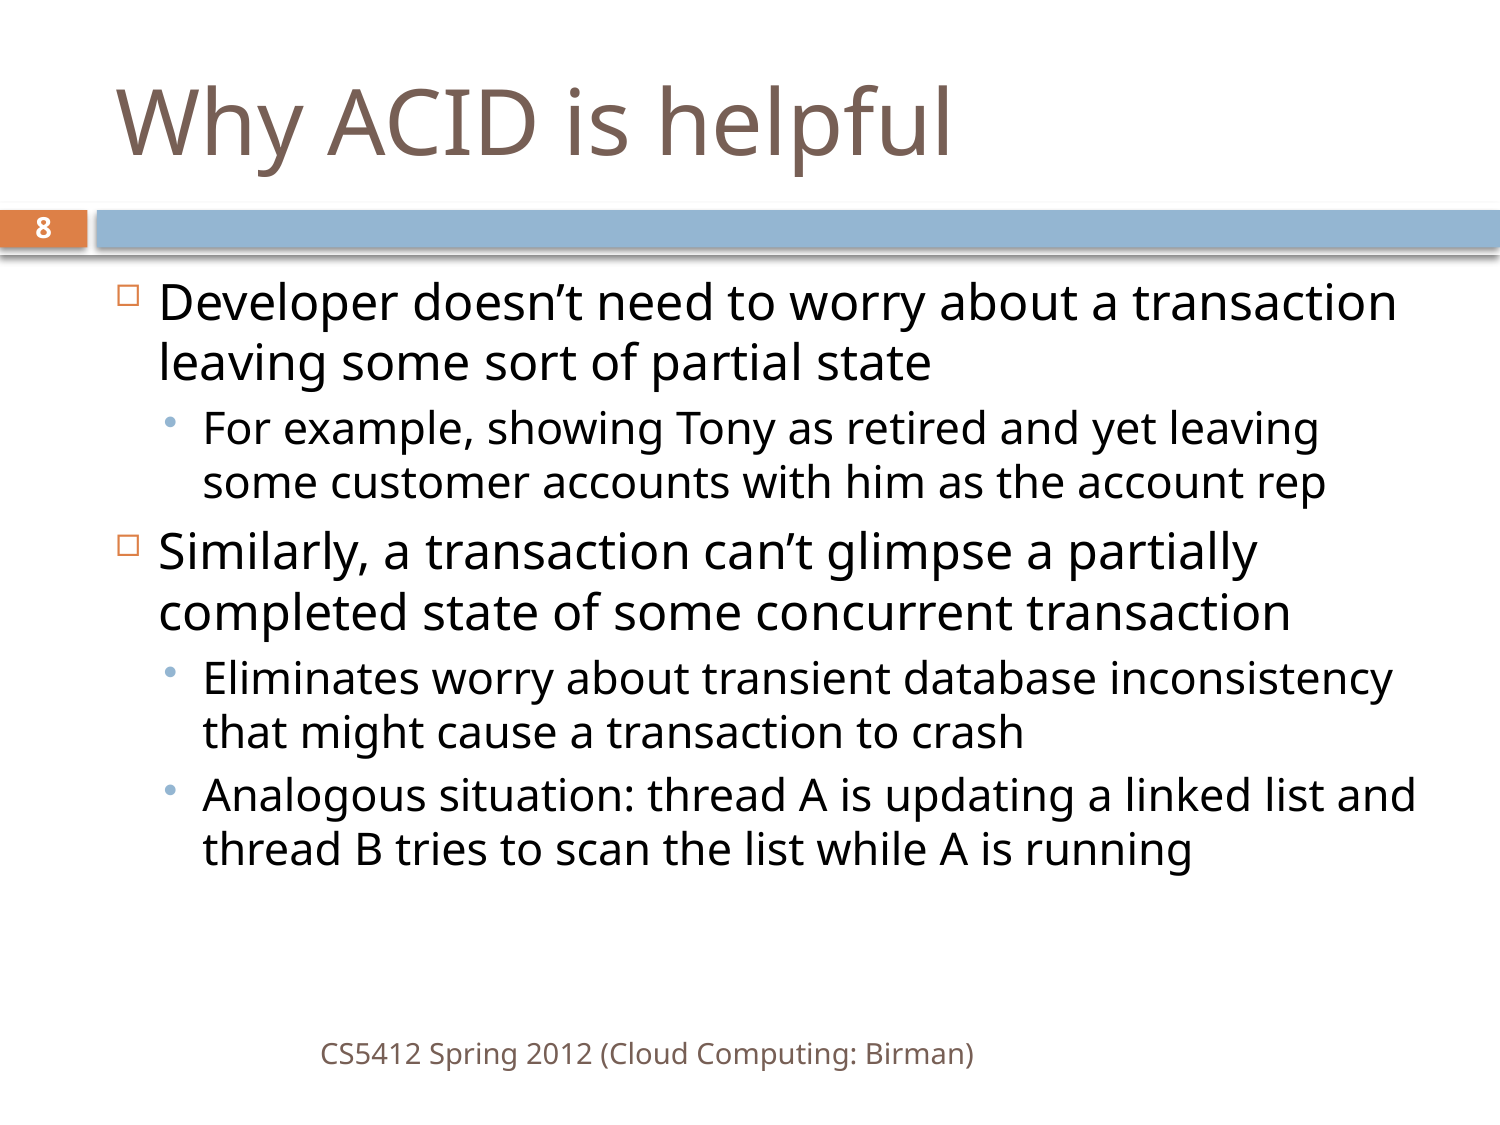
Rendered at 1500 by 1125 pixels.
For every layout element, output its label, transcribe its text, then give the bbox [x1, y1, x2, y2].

list Developer doesn’t need to worry about a transaction leaving some sort of partial state For example, showing Tony as retired and yet leaving some customer accounts with him as the account rep Similarly, a transaction can’t glimpse a partially completed state of some concurrent transaction Eliminates worry about transient database inconsistency that might cause a transaction to crash Analogous situation: thread A is updating a linked list and thread B tries to scan the list while A is running [100, 262, 1438, 1000]
slide_number 8 [0, 208, 88, 249]
title Why ACID is helpful [100, 37, 1438, 200]
footer CS5412 Spring 2012 (Cloud Computing: Birman) [99, 1024, 990, 1085]
